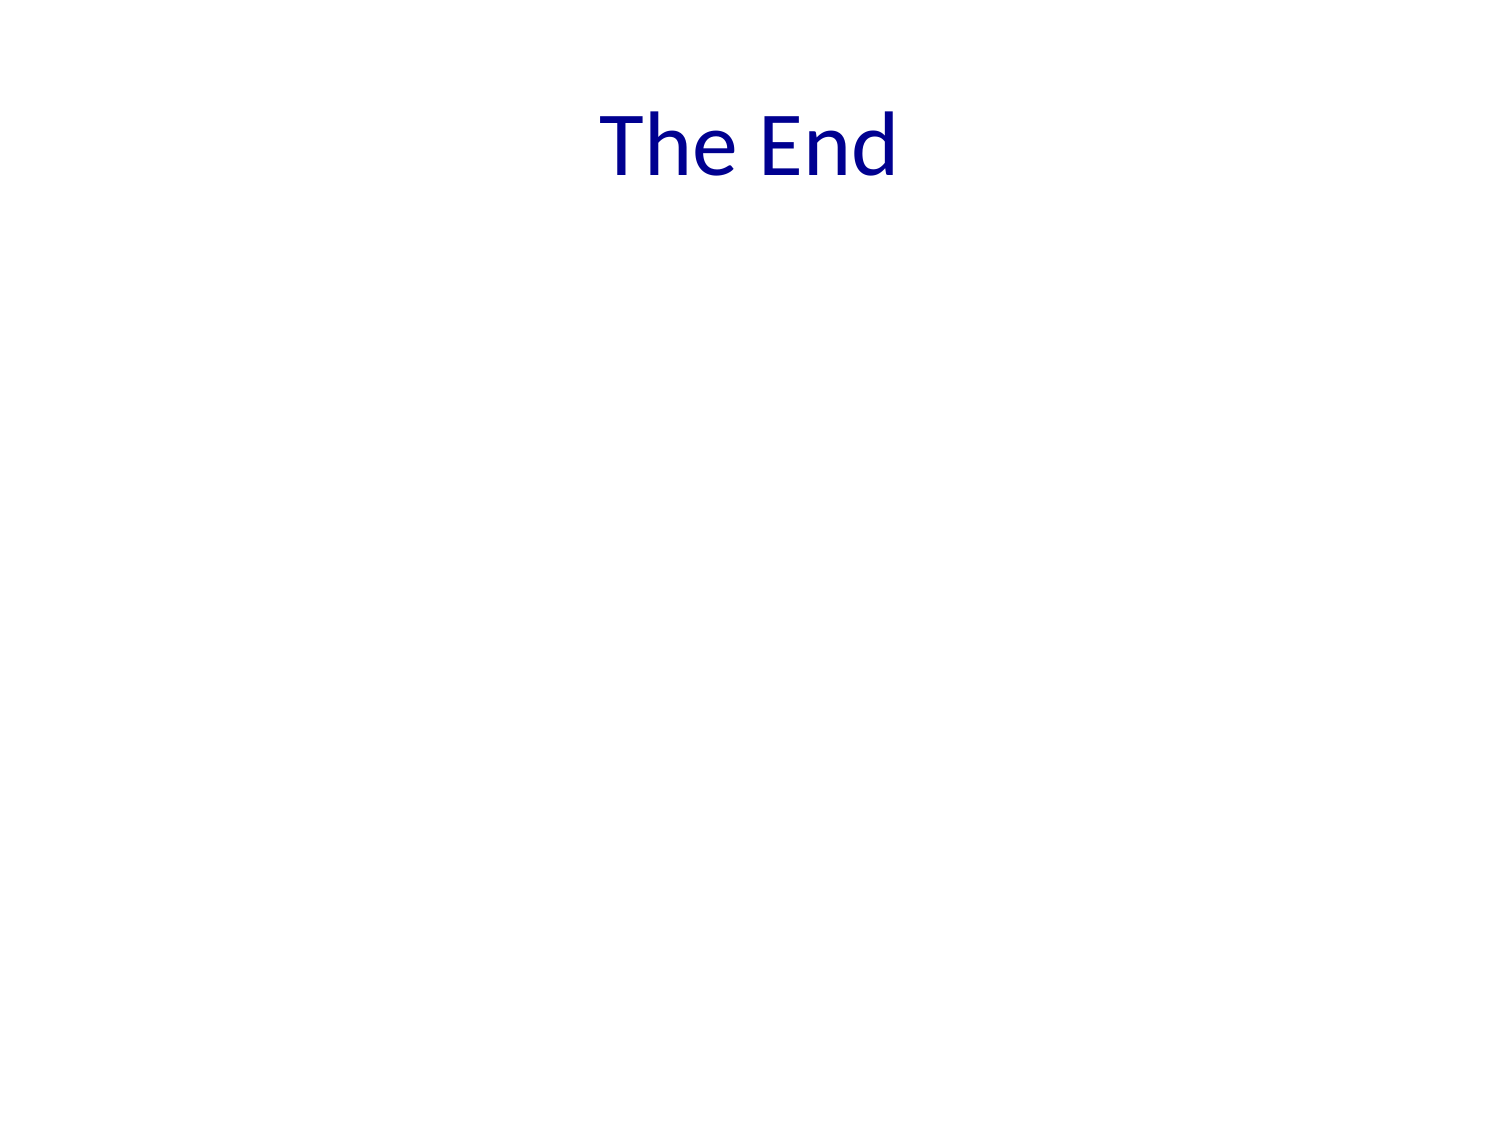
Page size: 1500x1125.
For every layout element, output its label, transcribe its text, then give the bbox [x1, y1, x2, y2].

title The End [75, 45, 1425, 233]
